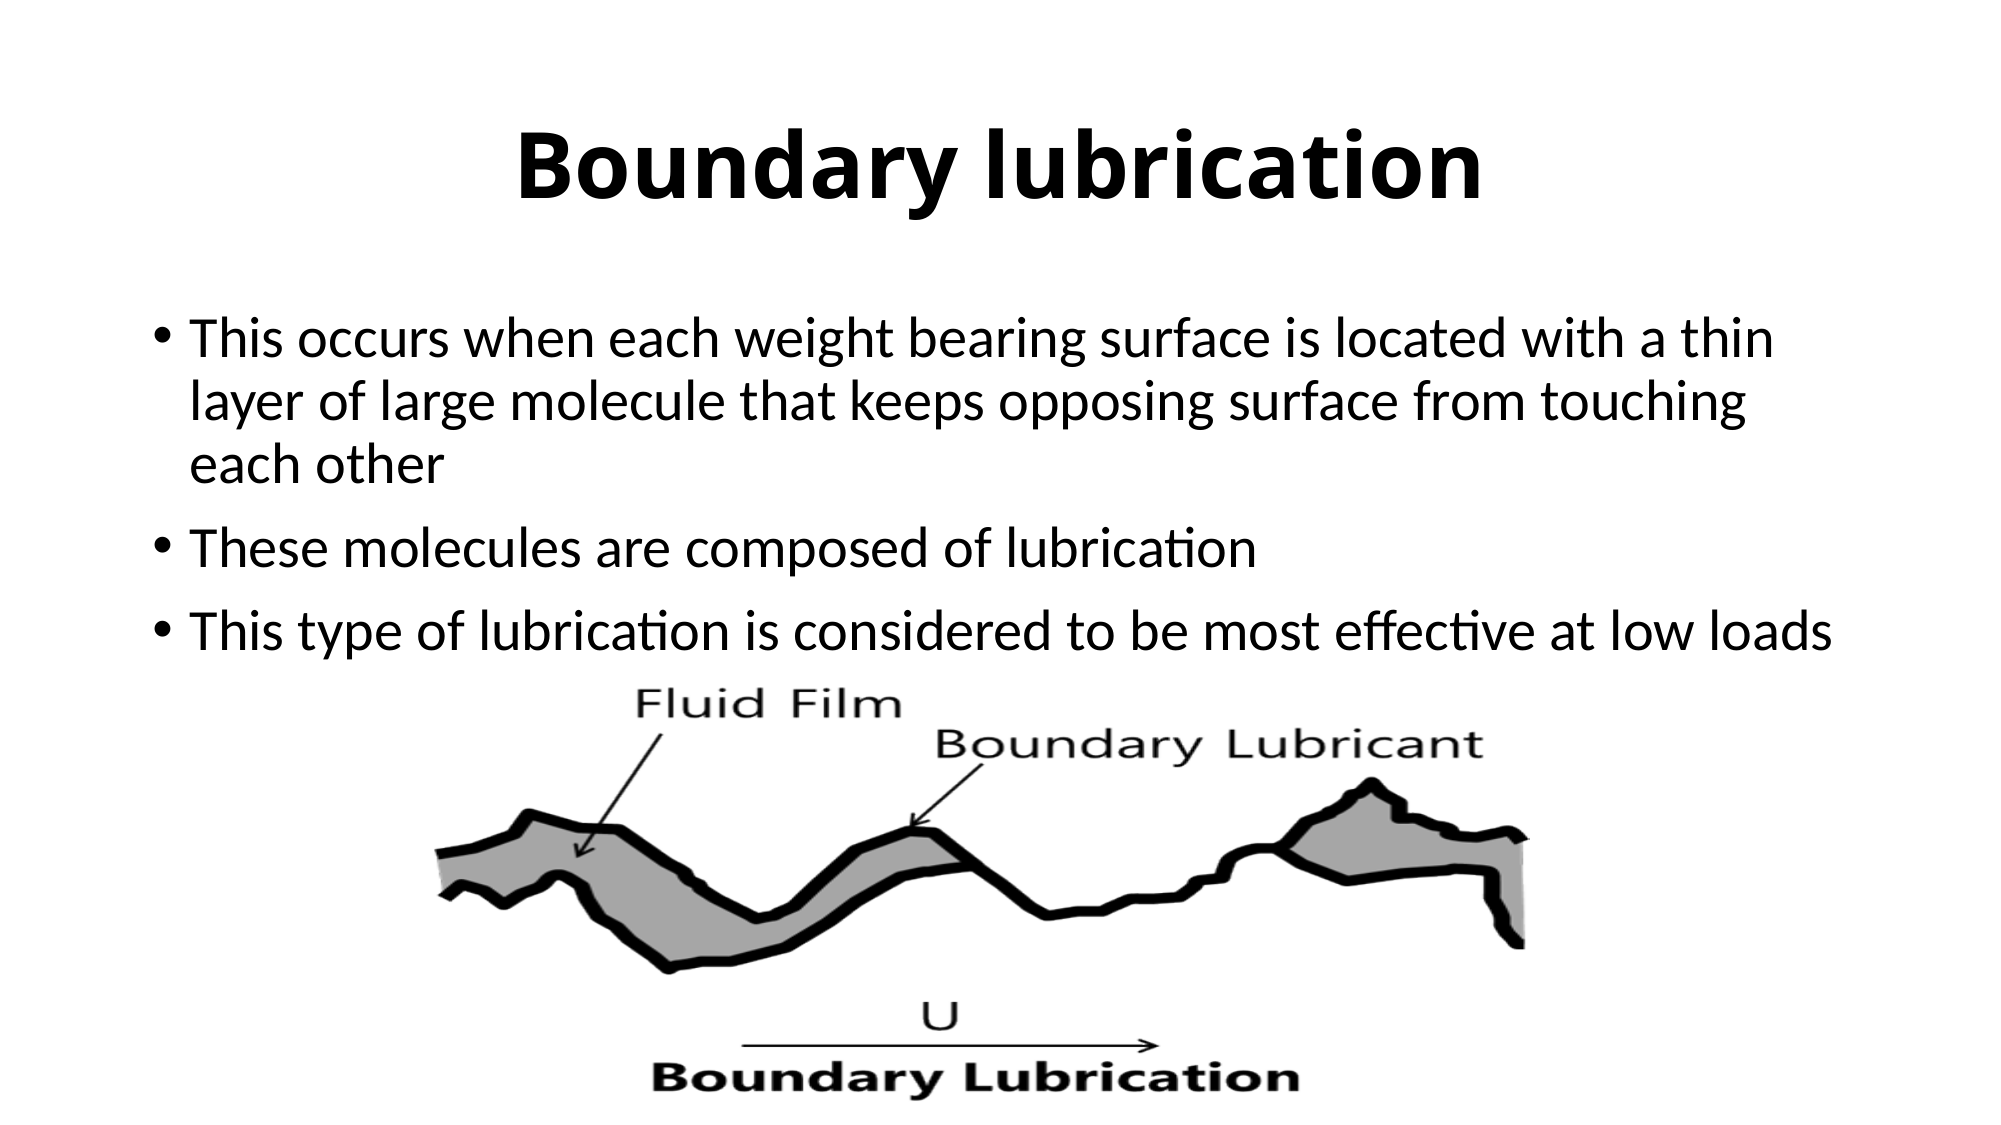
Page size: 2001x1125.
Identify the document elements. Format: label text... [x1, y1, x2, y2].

picture [433, 666, 1530, 1125]
title Boundary lubrication [137, 59, 1863, 278]
list This occurs when each weight bearing surface is located with a thin layer of large molecule that keeps opposing surface from touching each other These molecules are composed of lubrication This type of lubrication is considered to be most effective at low loads [137, 299, 1863, 700]
